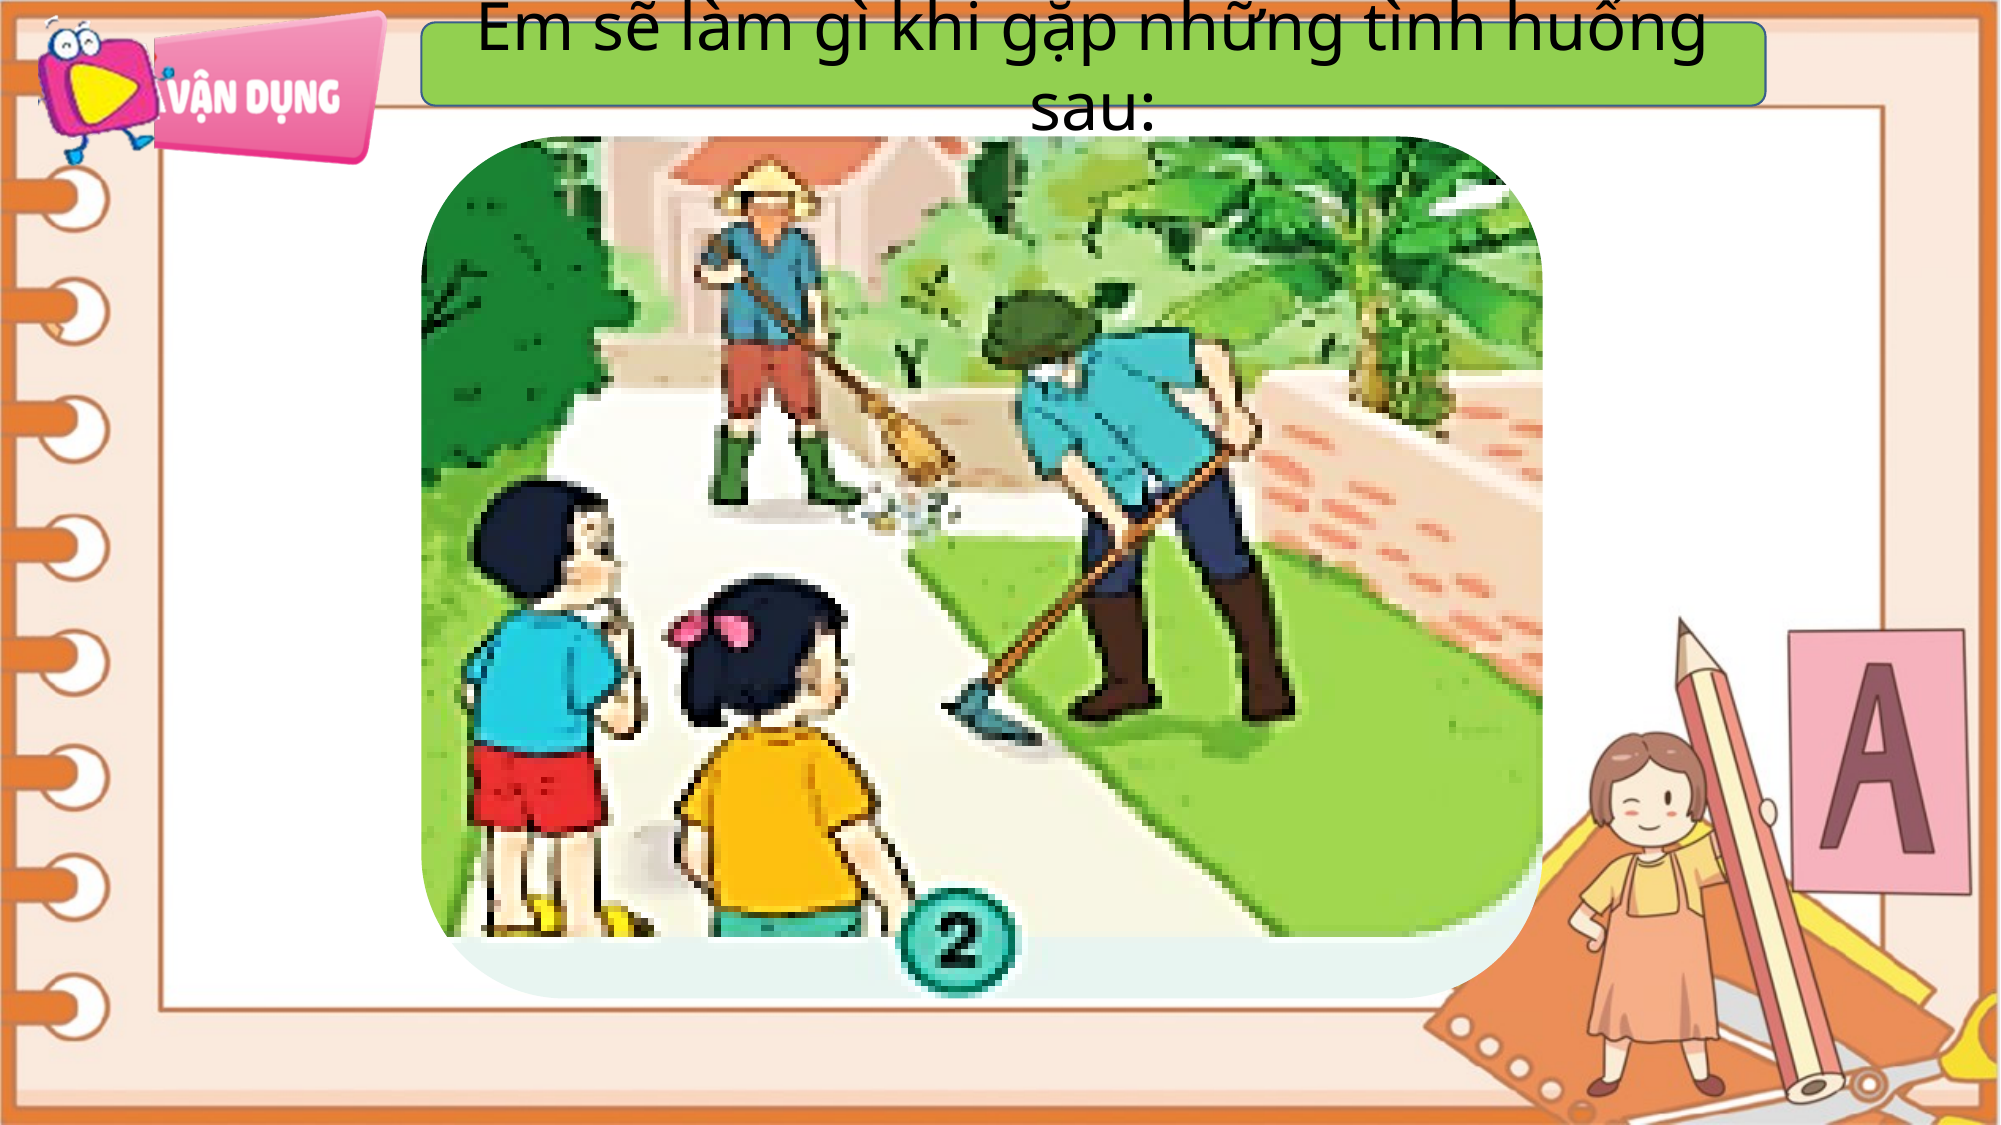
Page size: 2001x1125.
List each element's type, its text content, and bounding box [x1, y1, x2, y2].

text_box Em sẽ làm gì khi gặp những tình huống sau: [420, 21, 1767, 107]
picture [0, 0, 2001, 1125]
